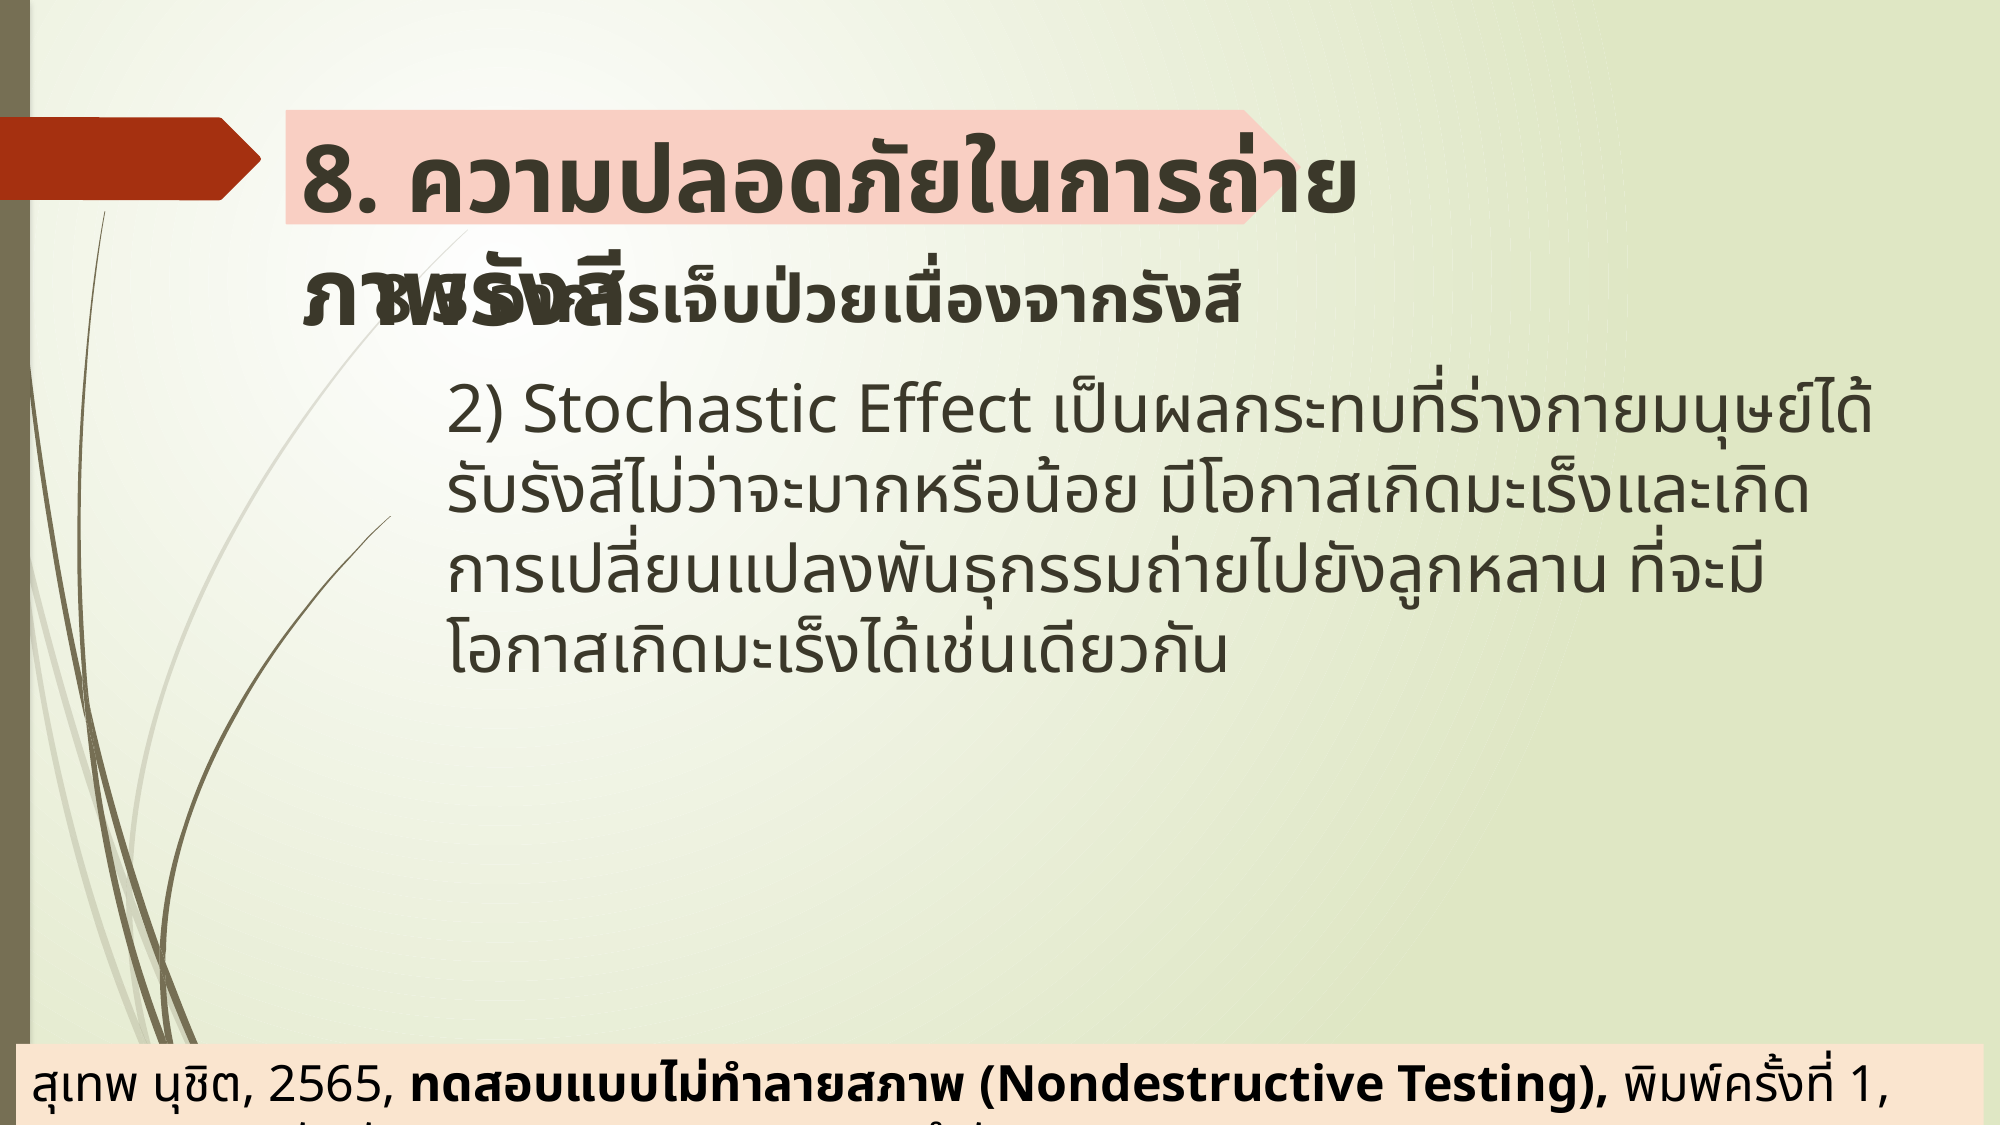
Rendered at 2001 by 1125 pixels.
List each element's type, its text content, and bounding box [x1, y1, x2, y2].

title 8. ความปลอดภัยในการถ่ายภาพรังสี [286, 111, 1473, 224]
text_box สุเทพ นุชิต, 2565, ทดสอบแบบไม่ทำลายสภาพ (Nondestructive Testing), พิมพ์ครั้งที่ 1, กรุงเทพฯ;บริษัทพัฒนาคุณภาพวิชาการ (พว.) จำกัด. [16, 1043, 1984, 1125]
text_box 2) Stochastic Effect เป็นผลกระทบที่ร่างกายมนุษย์ได้รับรังสีไม่ว่าจะมากหรือน้อย มีโอกาสเกิดมะเร็งและเกิดการเปลี่ยนแปลงพันธุกรรมถ่ายไปยังลูกหลาน ที่จะมี โอกาสเกิดมะเร็งได้เช่นเดียวกัน [431, 358, 1923, 693]
text_box 8.3 อาการเจ็บป่วยเนื่องจากรังสี [359, 248, 1883, 343]
